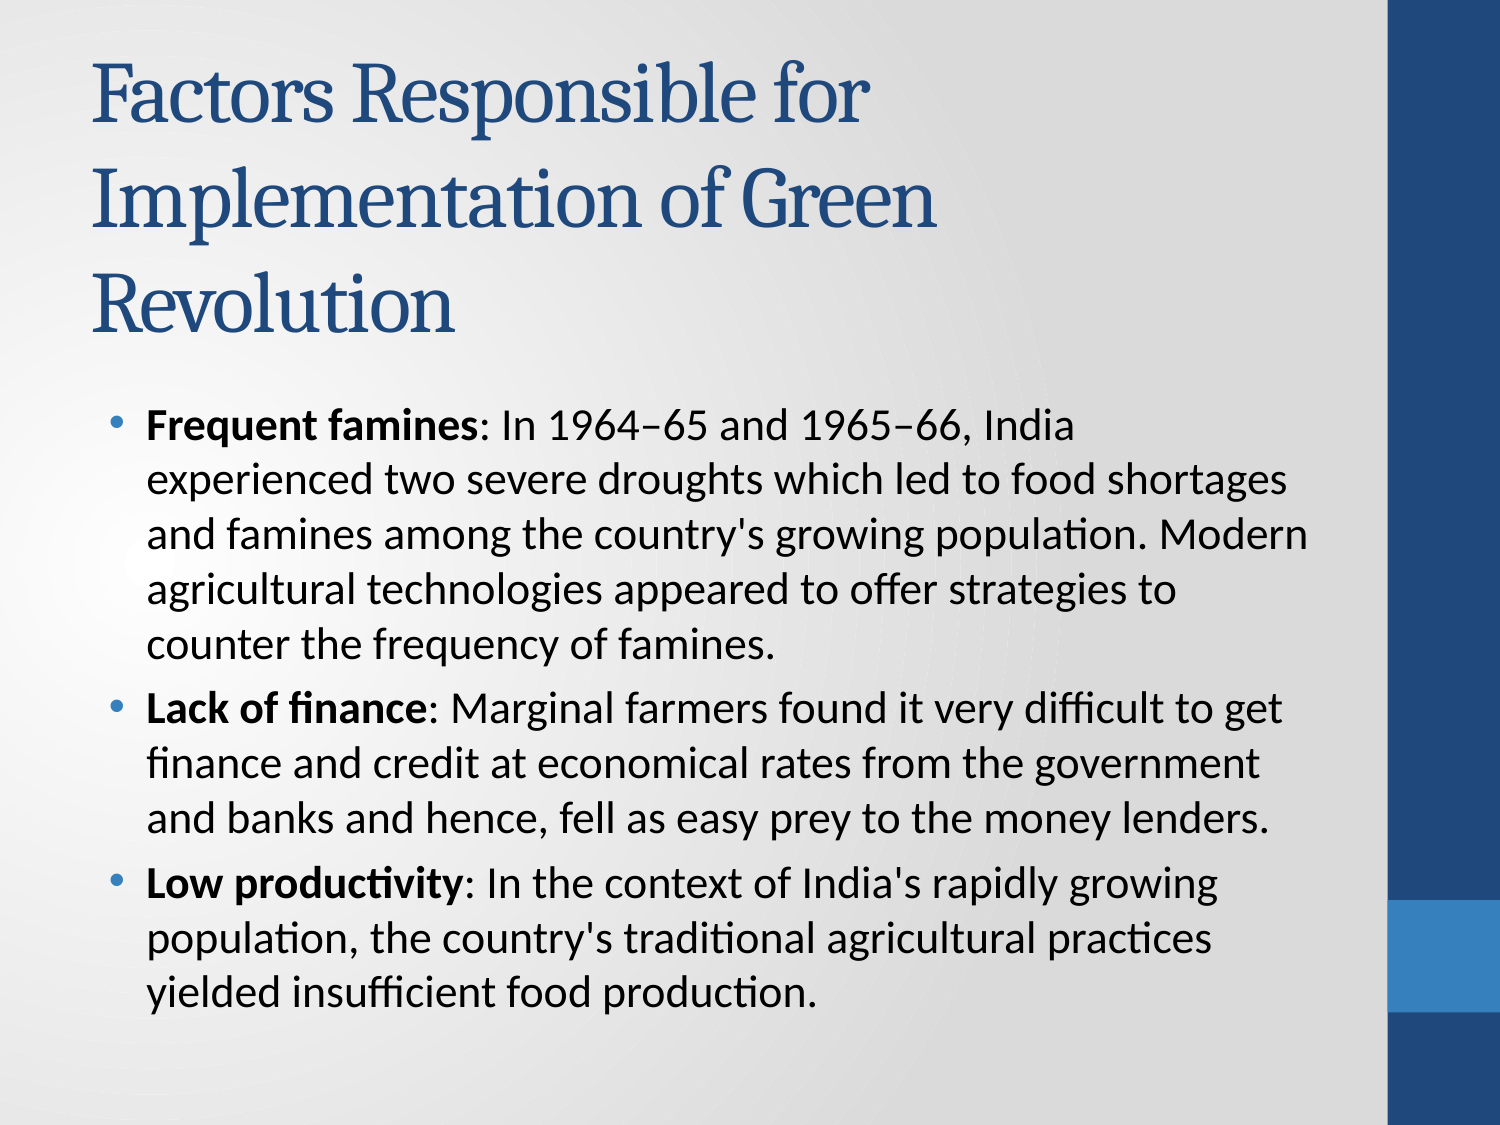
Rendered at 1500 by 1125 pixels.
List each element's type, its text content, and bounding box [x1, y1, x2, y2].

title Factors Responsible for Implementation of Green Revolution [75, 75, 1325, 311]
list Frequent famines: In 1964–65 and 1965–66, India experienced two severe droughts which led to food shortages and famines among the country's growing population. Modern agricultural technologies appeared to offer strategies to counter the frequency of famines. Lack of finance: Marginal farmers found it very difficult to get finance and credit at economical rates from the government and banks and hence, fell as easy prey to the money lenders. Low productivity: In the context of India's rapidly growing population, the country's traditional agricultural practices yielded insufficient food production. [75, 386, 1325, 1050]
